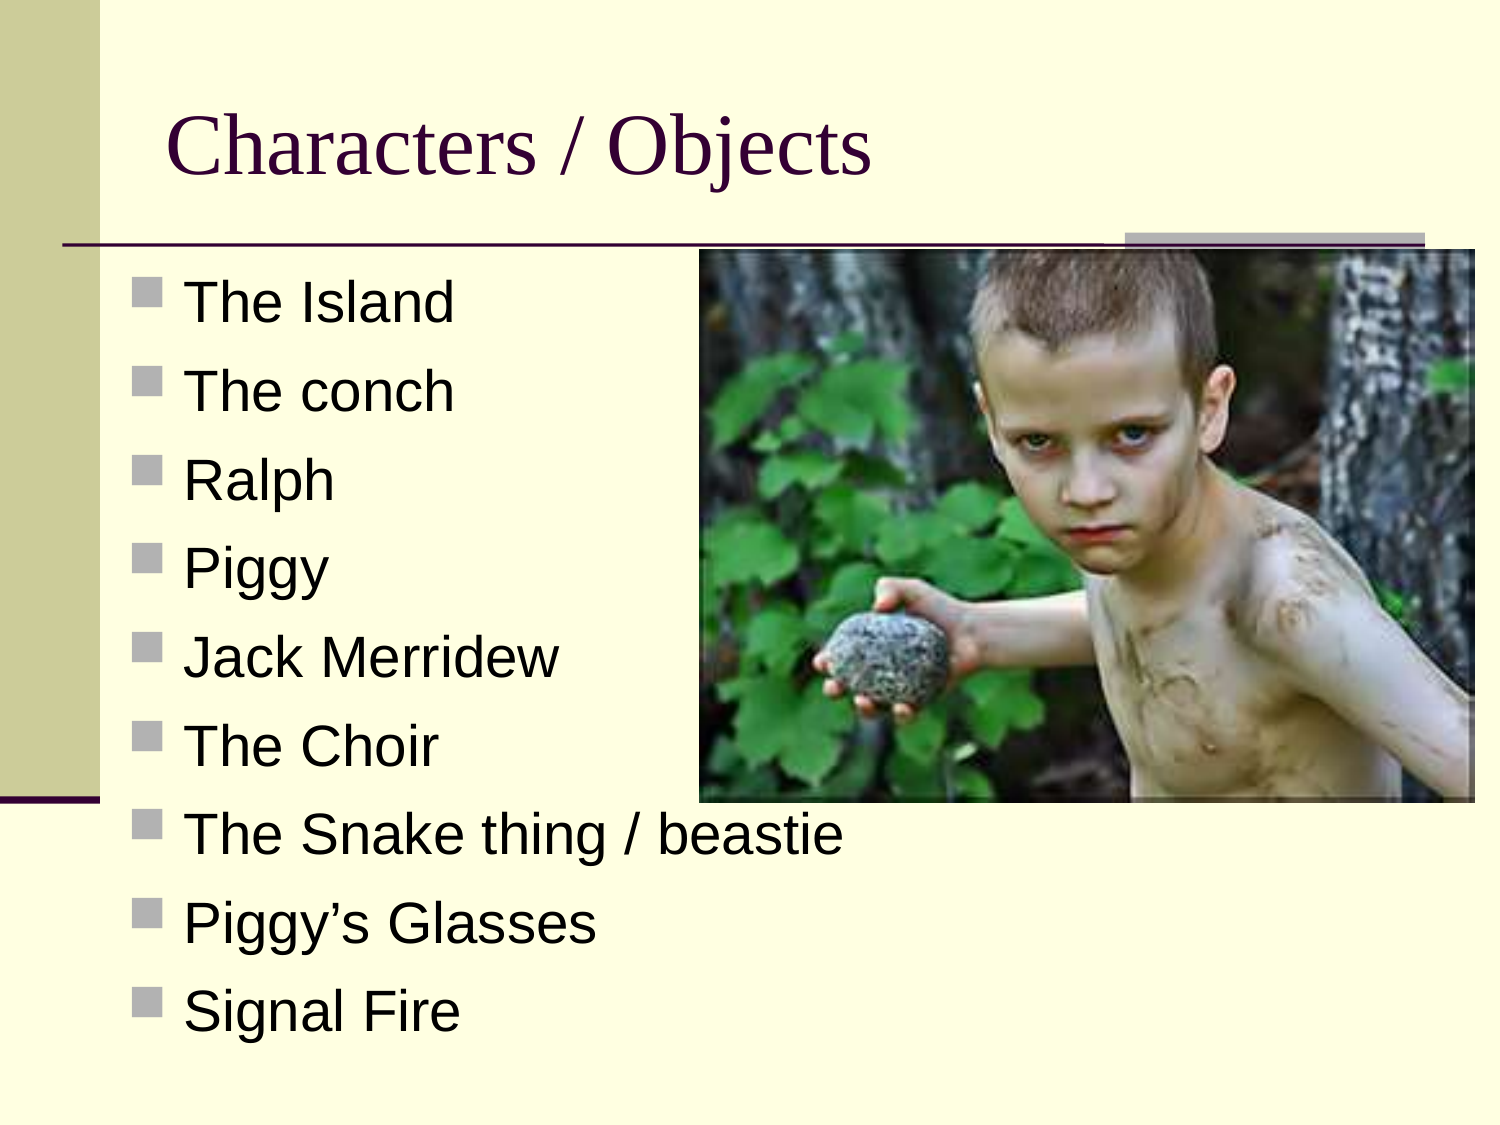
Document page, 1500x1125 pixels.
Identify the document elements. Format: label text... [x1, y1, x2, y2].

title Characters / Objects [149, 45, 1426, 234]
list The Island The conch Ralph Piggy Jack Merridew The Choir The Snake thing / beastie Piggy’s Glasses Signal Fire [112, 249, 1388, 1051]
picture [699, 249, 1476, 804]
